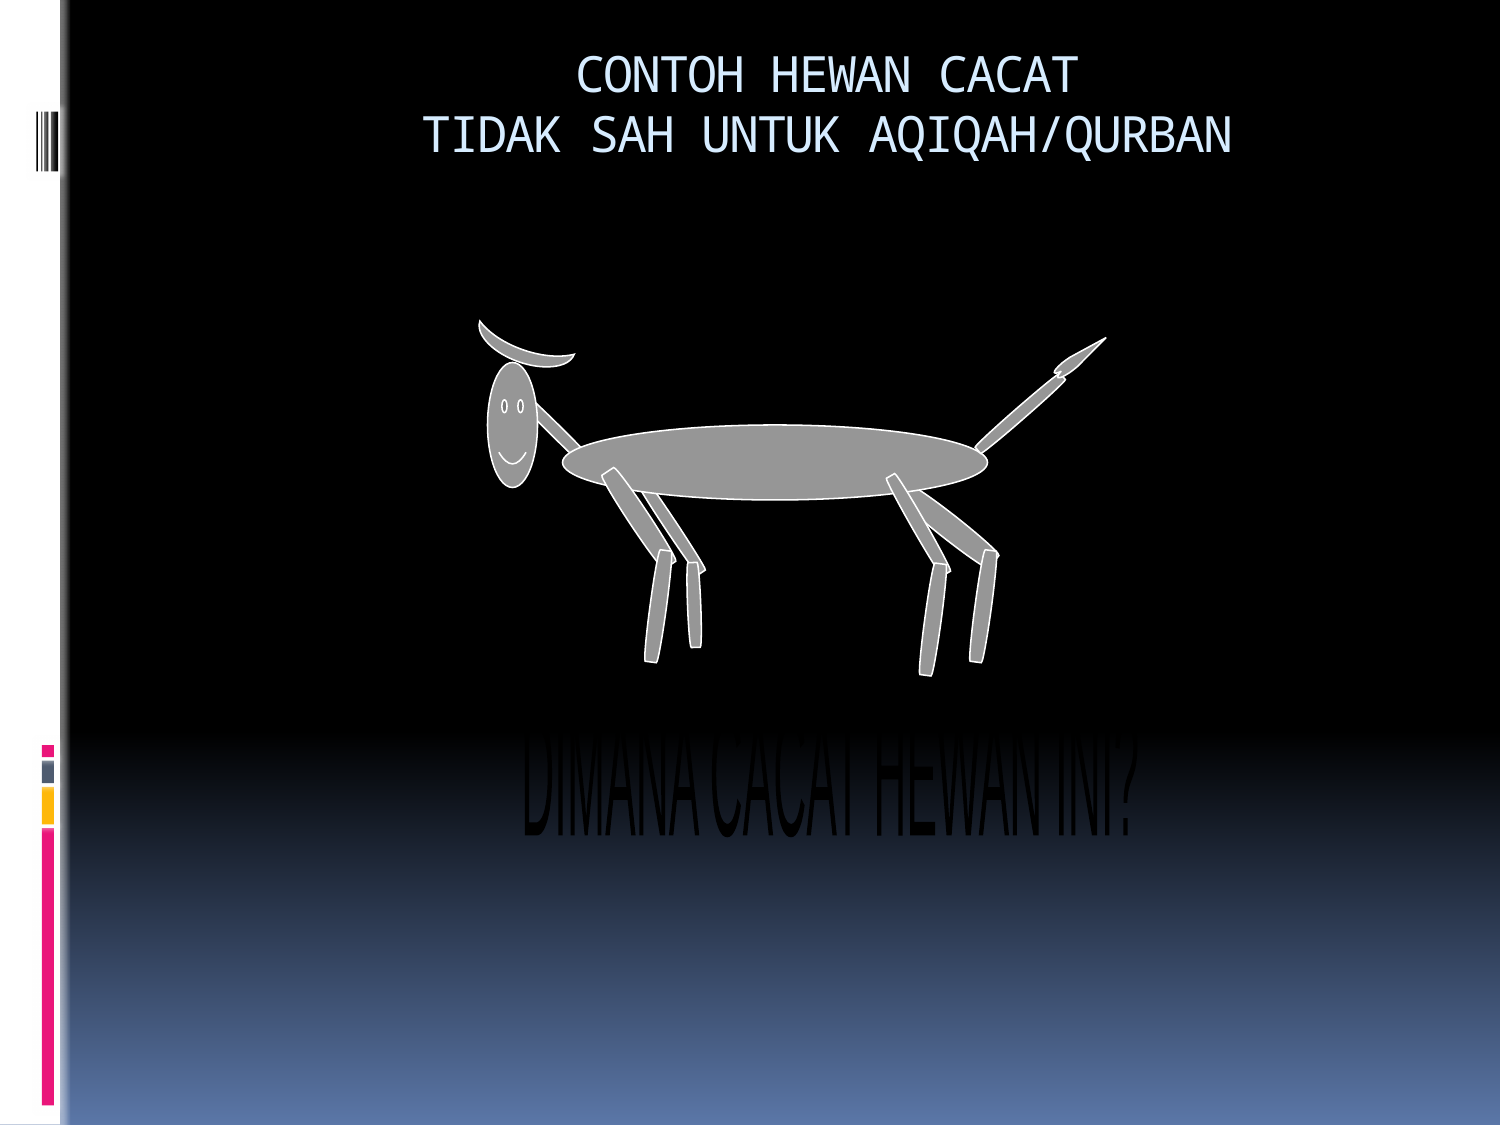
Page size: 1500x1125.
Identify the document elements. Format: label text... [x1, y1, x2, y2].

text_box [969, 549, 997, 663]
title CONTOH HEWAN CACAT TIDAK SAH UNTUK AQIQAH/QURBAN [188, 35, 1468, 210]
text_box [601, 467, 672, 561]
text_box [644, 549, 672, 663]
text_box [686, 562, 702, 648]
text_box [919, 563, 947, 677]
text_box [537, 404, 581, 453]
text_box [908, 490, 996, 565]
text_box [672, 552, 676, 564]
text_box [641, 492, 706, 575]
text_box [479, 321, 575, 367]
text_box [487, 362, 538, 488]
text_box [975, 374, 1066, 454]
text_box [886, 473, 951, 574]
text_box [562, 424, 988, 500]
text_box [1054, 337, 1107, 378]
